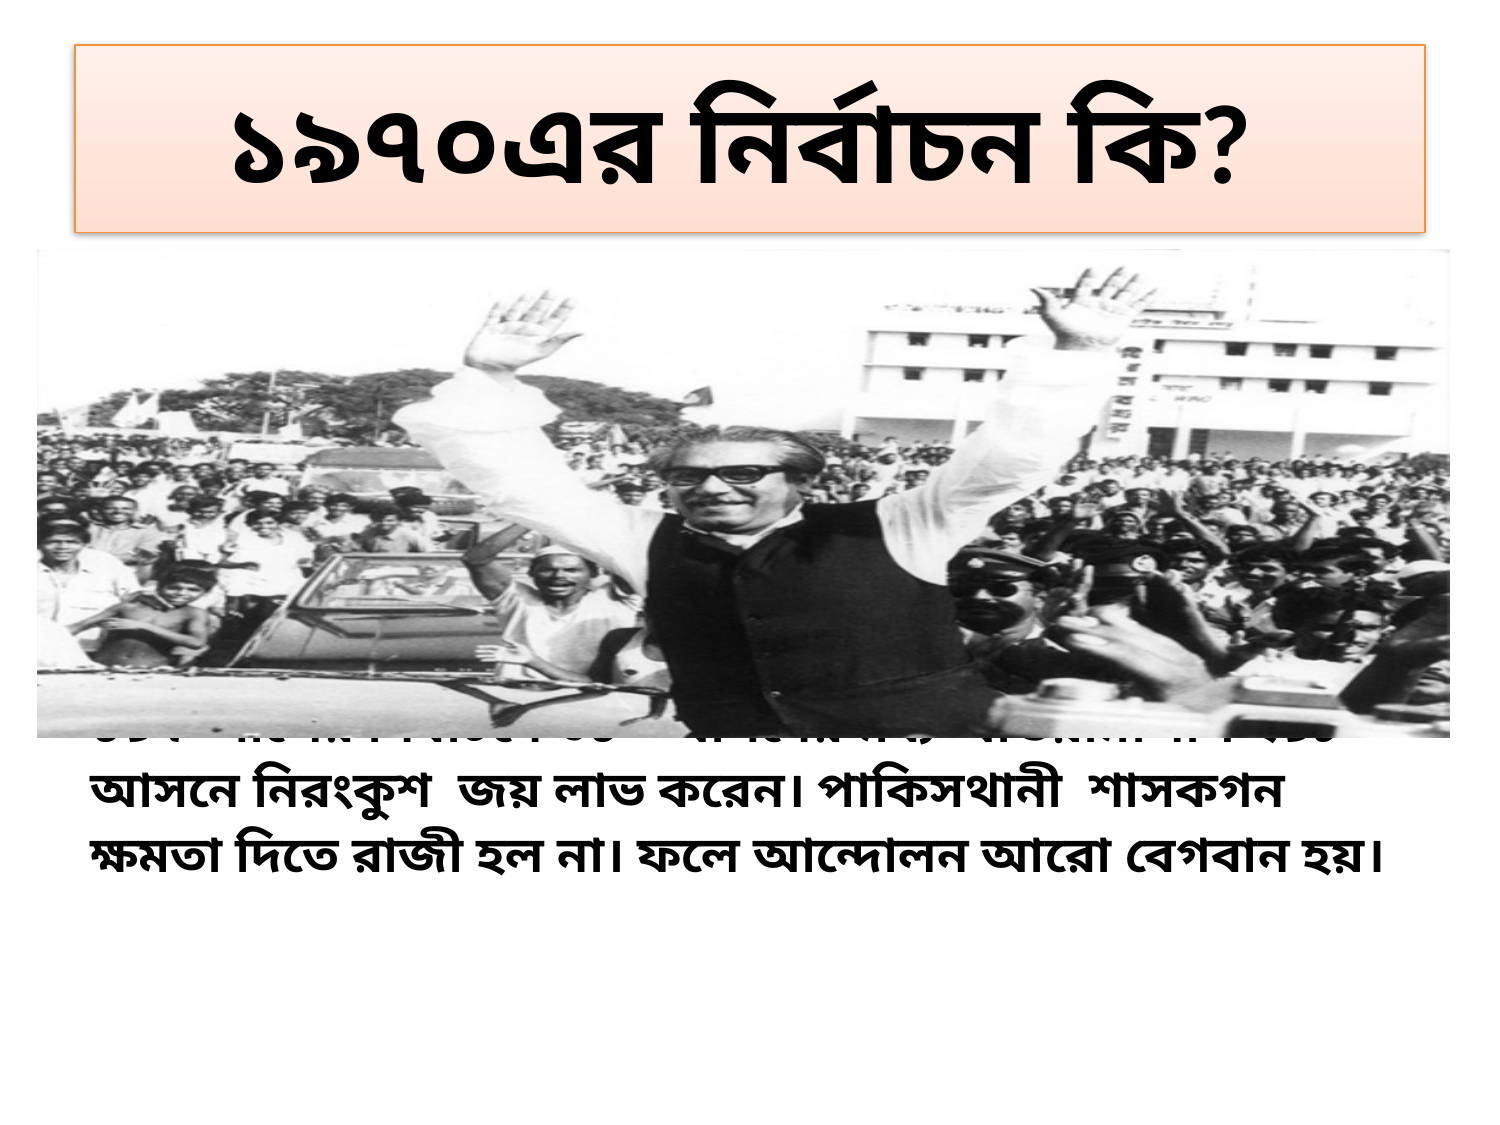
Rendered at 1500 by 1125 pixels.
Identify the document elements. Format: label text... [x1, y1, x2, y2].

title ১৯৭০এর নির্বাচন কি? [74, 44, 1426, 233]
table_header ১৯৭০সালের নির্বাচনে ৩১০ আসনের মধ্য আওয়ামীলীগ ২৯৮ আসনে নিরংকুশ জয় লাভ করেন। পাকিসথানী শাসকগন ক্ষমতা দিতে রাজী হল না। ফলে আন্দোলন আরো বেগবান হয়। [75, 747, 1425, 1062]
picture [37, 249, 1451, 738]
